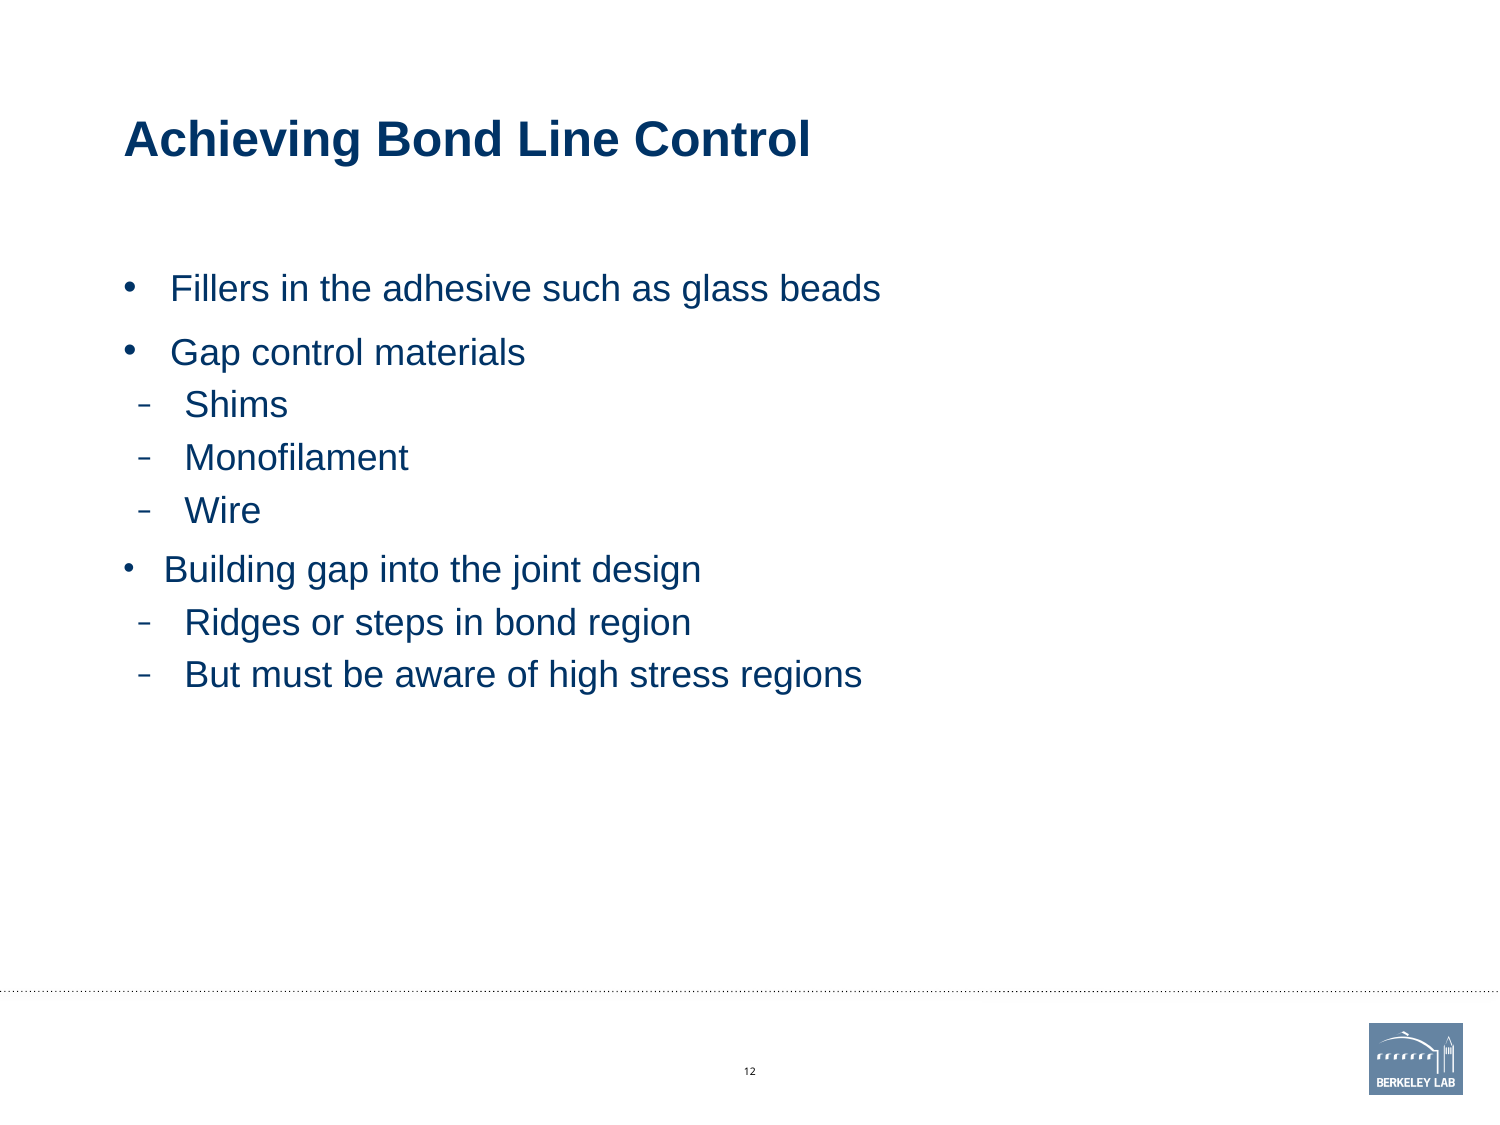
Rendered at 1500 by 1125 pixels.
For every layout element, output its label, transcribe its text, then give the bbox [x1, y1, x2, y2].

picture [1369, 1023, 1463, 1095]
title Achieving Bond Line Control [111, 42, 1389, 231]
list Fillers in the adhesive such as glass beads Gap control materials Shims Monofilament Wire Building gap into the joint design Ridges or steps in bond region But must be aware of high stress regions [111, 258, 1389, 975]
slide_number 12 [575, 1042, 925, 1103]
